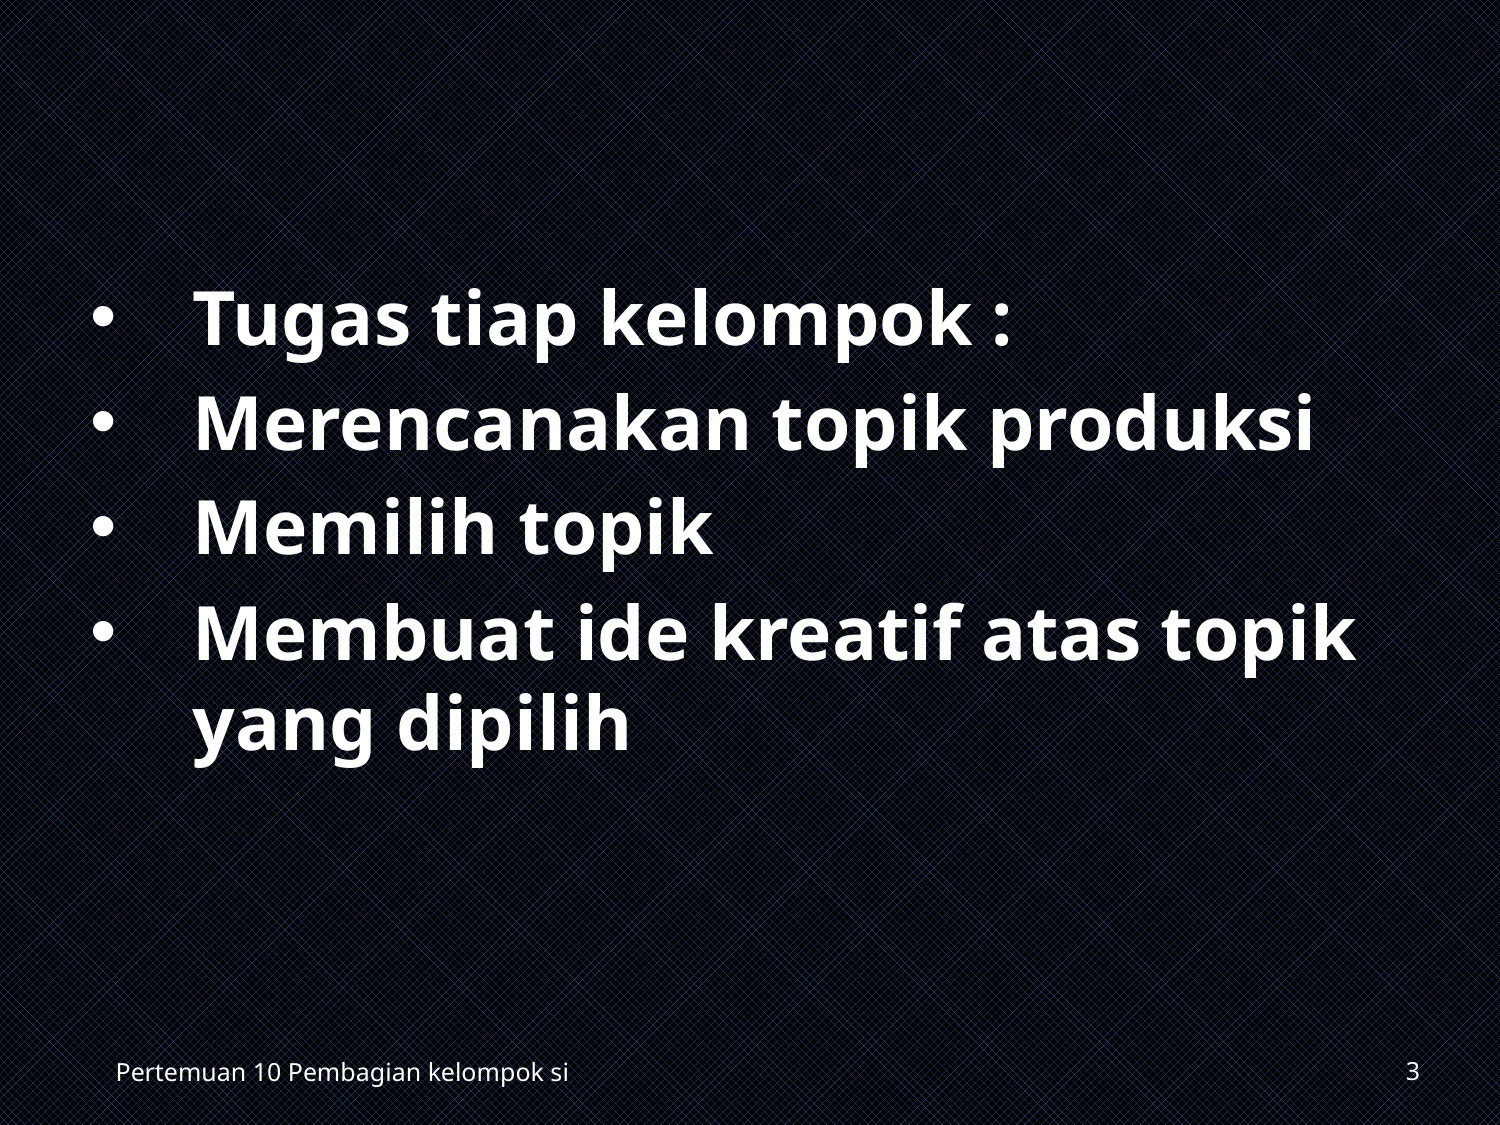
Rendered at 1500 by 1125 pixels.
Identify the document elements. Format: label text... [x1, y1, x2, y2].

footer Pertemuan 10 Pembagian kelompok si [108, 1042, 688, 1100]
list Tugas tiap kelompok : Merencanakan topik produksi Memilih topik Membuat ide kreatif atas topik yang dipilih [75, 262, 1425, 1005]
slide_number 3 [1401, 1042, 1494, 1103]
